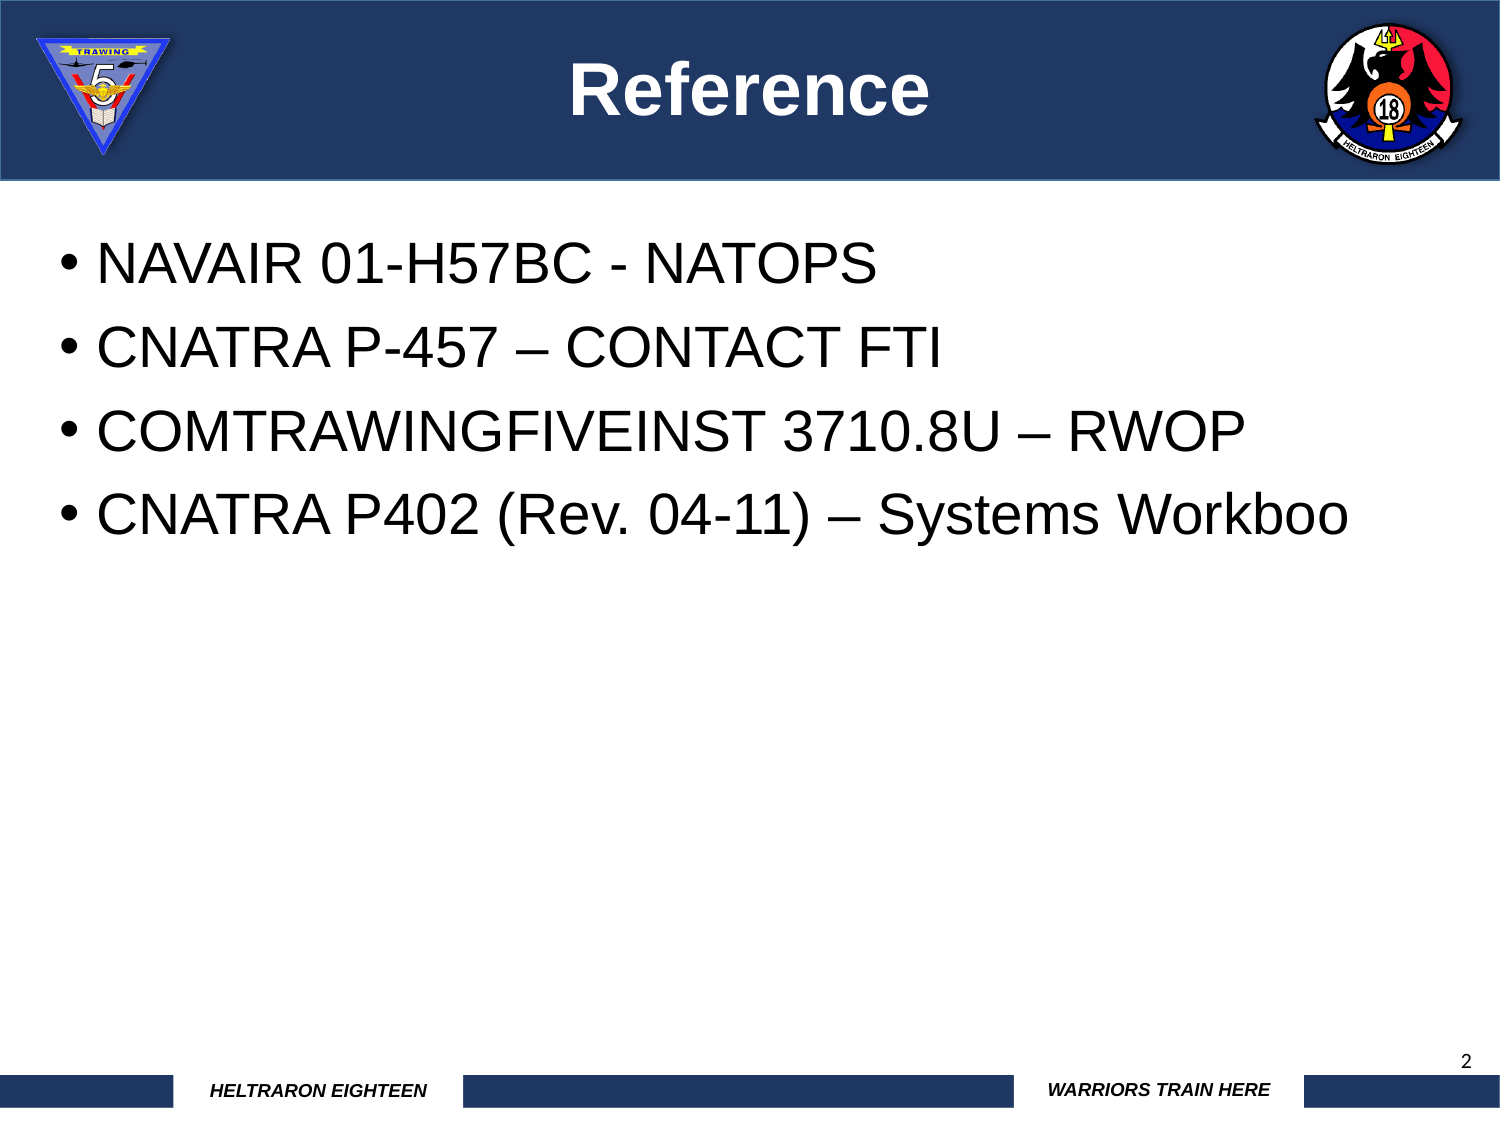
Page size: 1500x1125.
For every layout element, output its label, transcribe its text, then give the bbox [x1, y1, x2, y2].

title Reference [0, 12, 1500, 170]
list NAVAIR 01-H57BC - NATOPS CNATRA P-457 – CONTACT FTI COMTRAWINGFIVEINST 3710.8U – RWOP CNATRA P402 (Rev. 04-11) – Systems Workboo [44, 225, 1467, 999]
